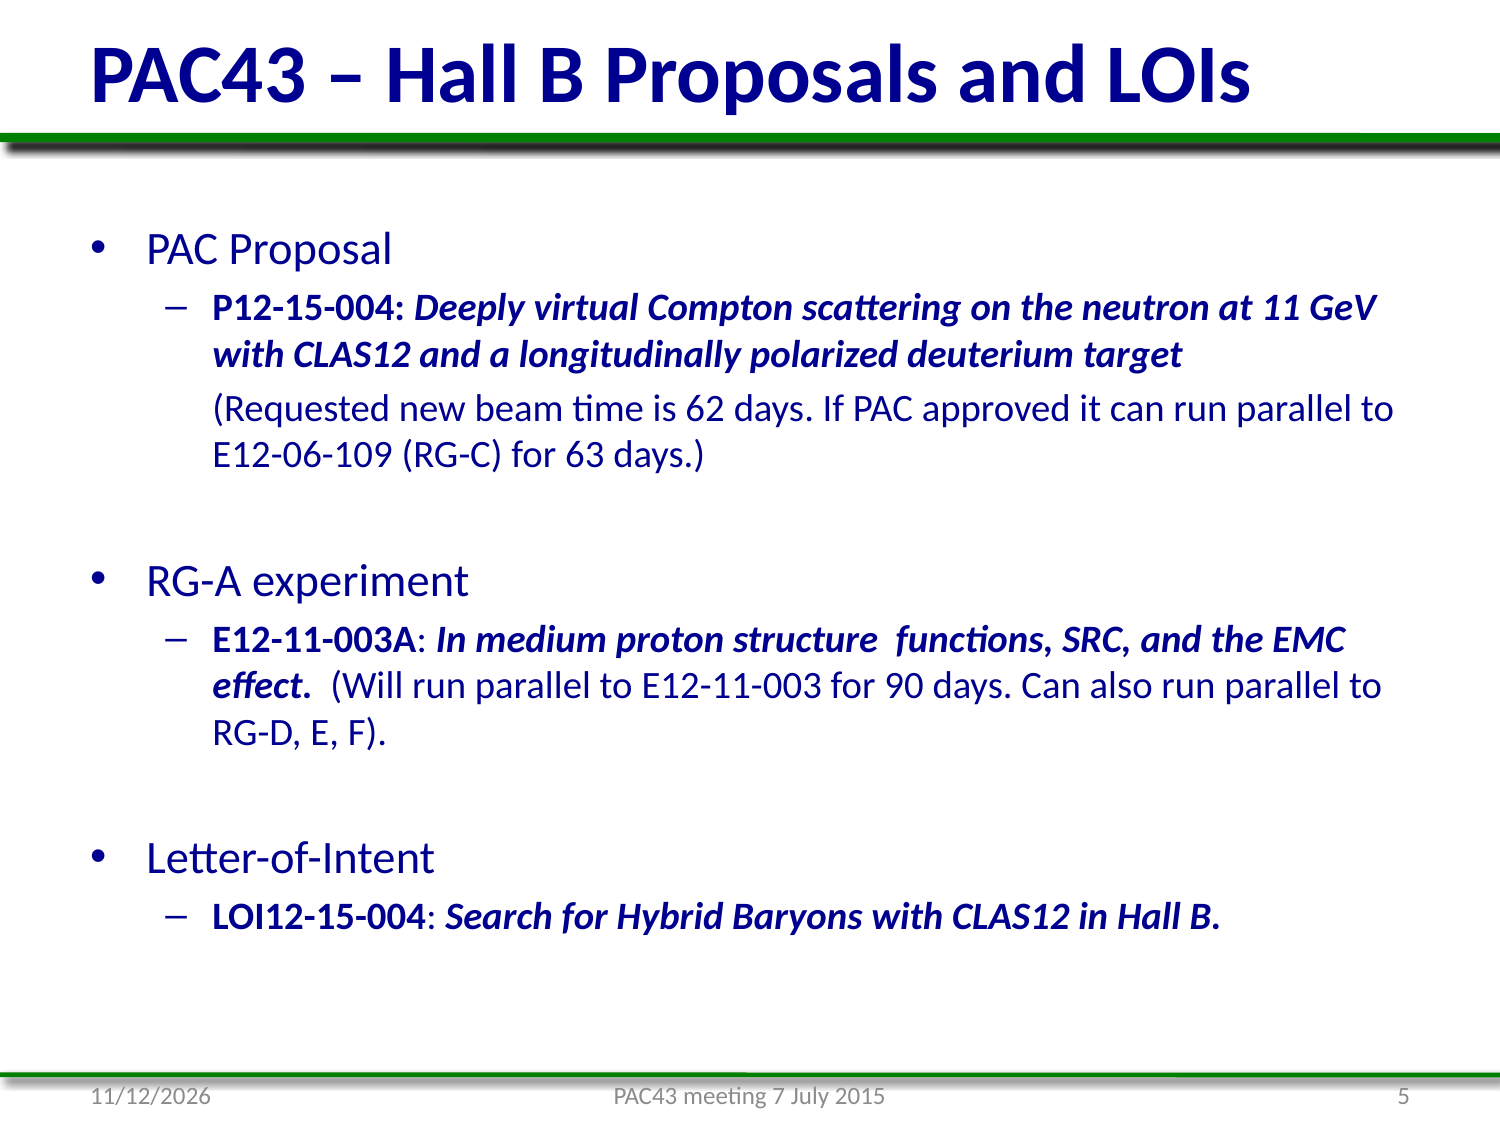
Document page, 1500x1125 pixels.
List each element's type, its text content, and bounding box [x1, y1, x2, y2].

footer PAC43 meeting 7 July 2015 [512, 1065, 988, 1125]
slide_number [75, 1065, 425, 1125]
slide_number 5 [1074, 1065, 1425, 1125]
title PAC43 – Hall B Proposals and LOIs [75, 0, 1291, 138]
list PAC Proposal P12-15-004: Deeply virtual Compton scattering on the neutron at 11 GeV with CLAS12 and a longitudinally polarized deuterium target (Requested new beam time is 62 days. If PAC approved it can run parallel to E12-06-109 (RG-C) for 63 days.) RG-A experiment E12-11-003A: In medium proton structure functions, SRC, and the EMC effect. (Will run parallel to E12-11-003 for 90 days. Can also run parallel to RG-D, E, F). Letter-of-Intent LOI12-15-004: Search for Hybrid Baryons with CLAS12 in Hall B. [75, 210, 1425, 949]
